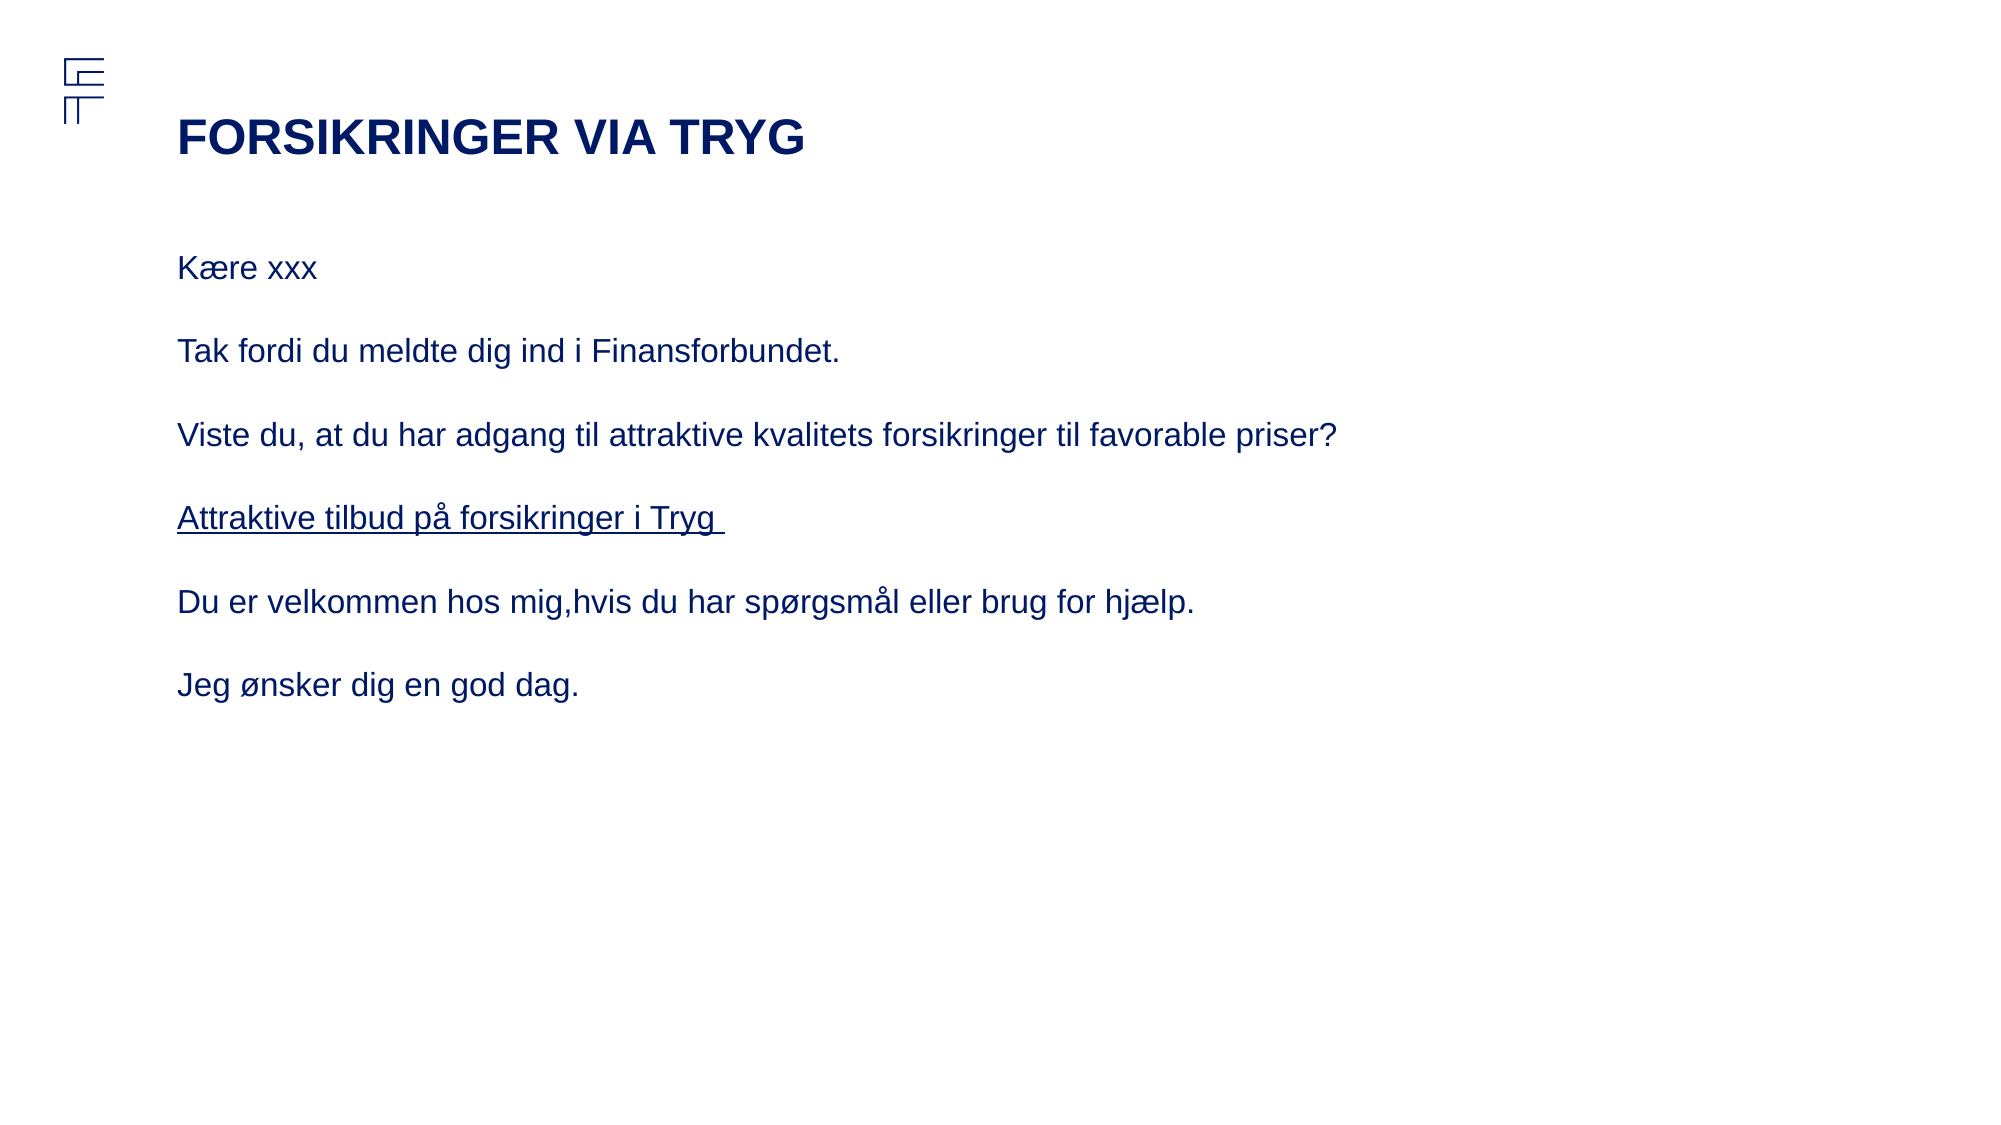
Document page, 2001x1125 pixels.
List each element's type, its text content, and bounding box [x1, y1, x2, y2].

picture [64, 58, 104, 124]
list Kære xxx Tak fordi du meldte dig ind i Finansforbundet. Viste du, at du har adgang til attraktive kvalitets forsikringer til favorable priser? Attraktive tilbud på forsikringer i Tryg Du er velkommen hos mig,hvis du har spørgsmål eller brug for hjælp. Jeg ønsker dig en god dag. [177, 244, 1389, 939]
title FORSIKRINGER VIA TRYG [177, 89, 1389, 184]
